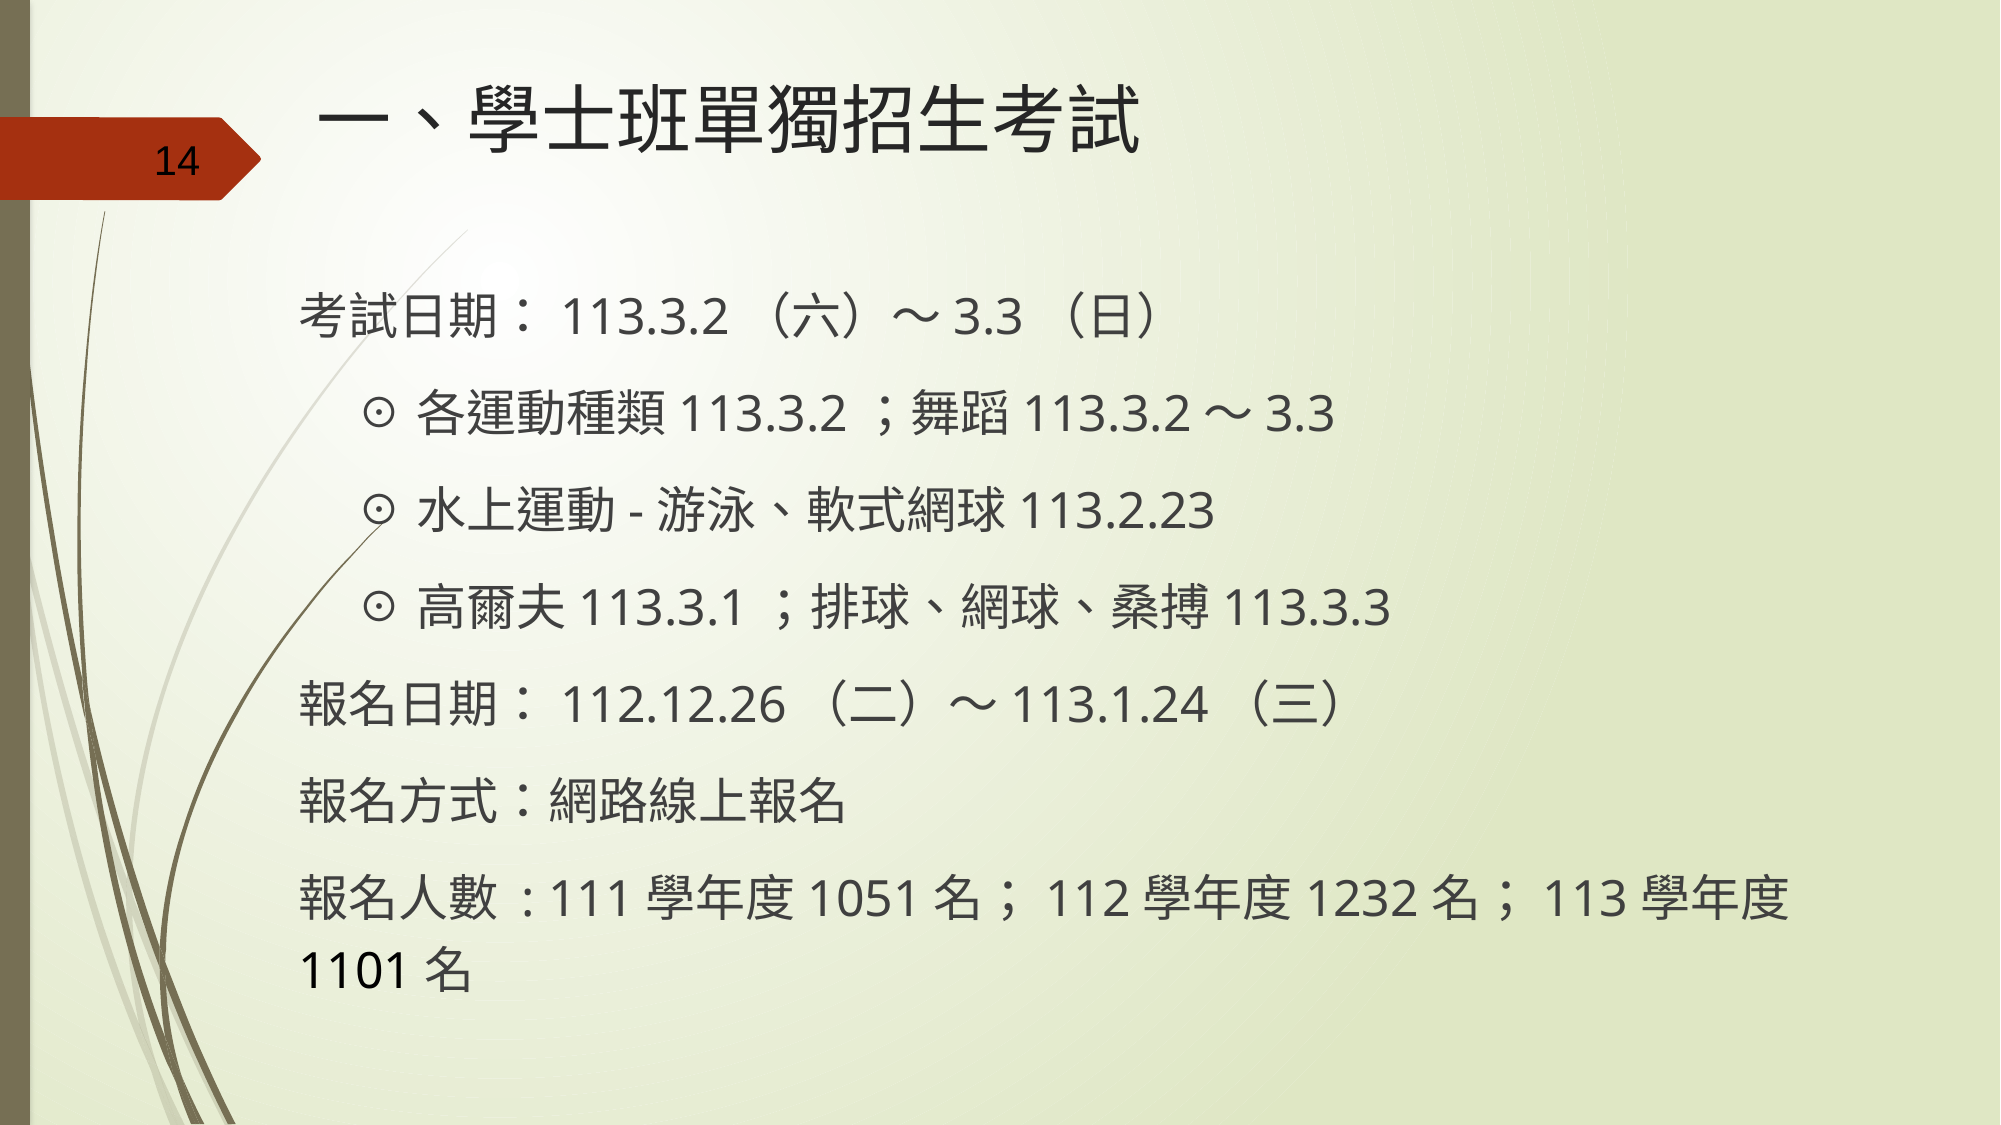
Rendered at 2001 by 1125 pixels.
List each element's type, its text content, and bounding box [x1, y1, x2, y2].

slide_number 14 [87, 129, 216, 190]
title 一、學士班單獨招生考試 [301, 65, 1837, 253]
list 考試日期：113.3.2（六）～3.3（日） ☉各運動種類113.3.2；舞蹈113.3.2～3.3 ☉水上運動-游泳、軟式網球113.2.23 ☉高爾夫113.3.1；排球、網球、桑搏113.3.3 報名日期：112.12.26（二）～113.1.24（三） 報名方式：網路線上報名 報名人數 : 111學年度1051名；112學年度1232名；113學年度1101名 [283, 265, 1906, 1125]
